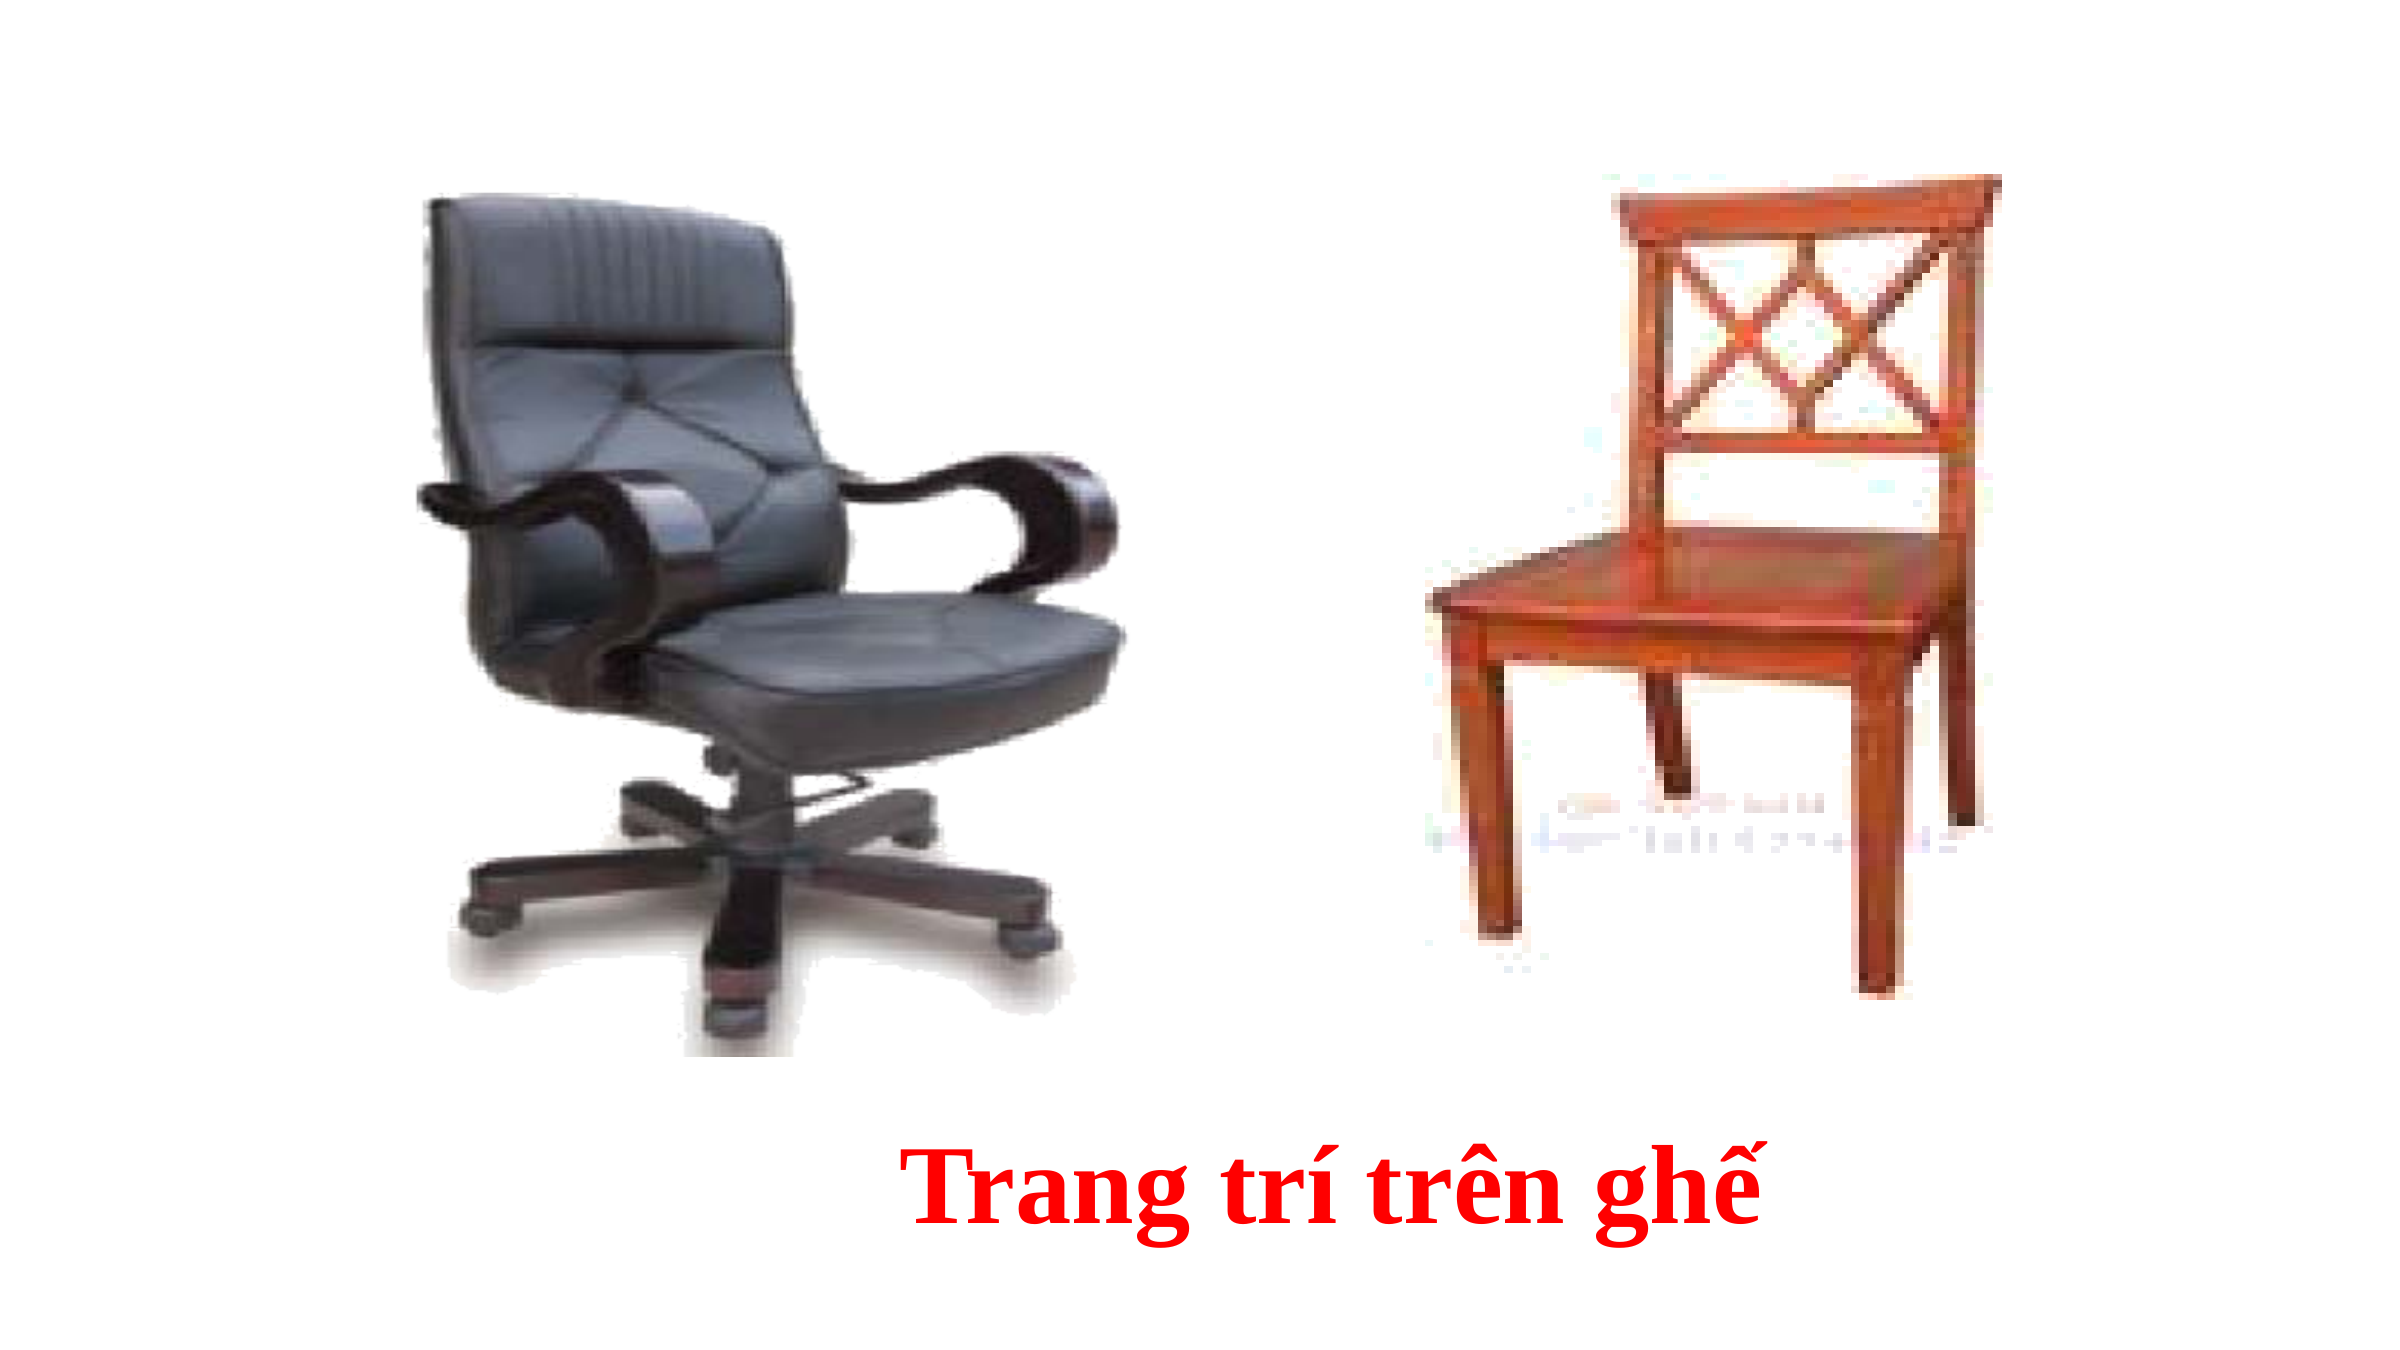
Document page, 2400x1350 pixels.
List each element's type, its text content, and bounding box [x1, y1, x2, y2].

text_box Trang trí trên ghế [689, 1099, 2002, 1257]
picture [1424, 174, 2002, 1001]
picture [399, 174, 1136, 1057]
